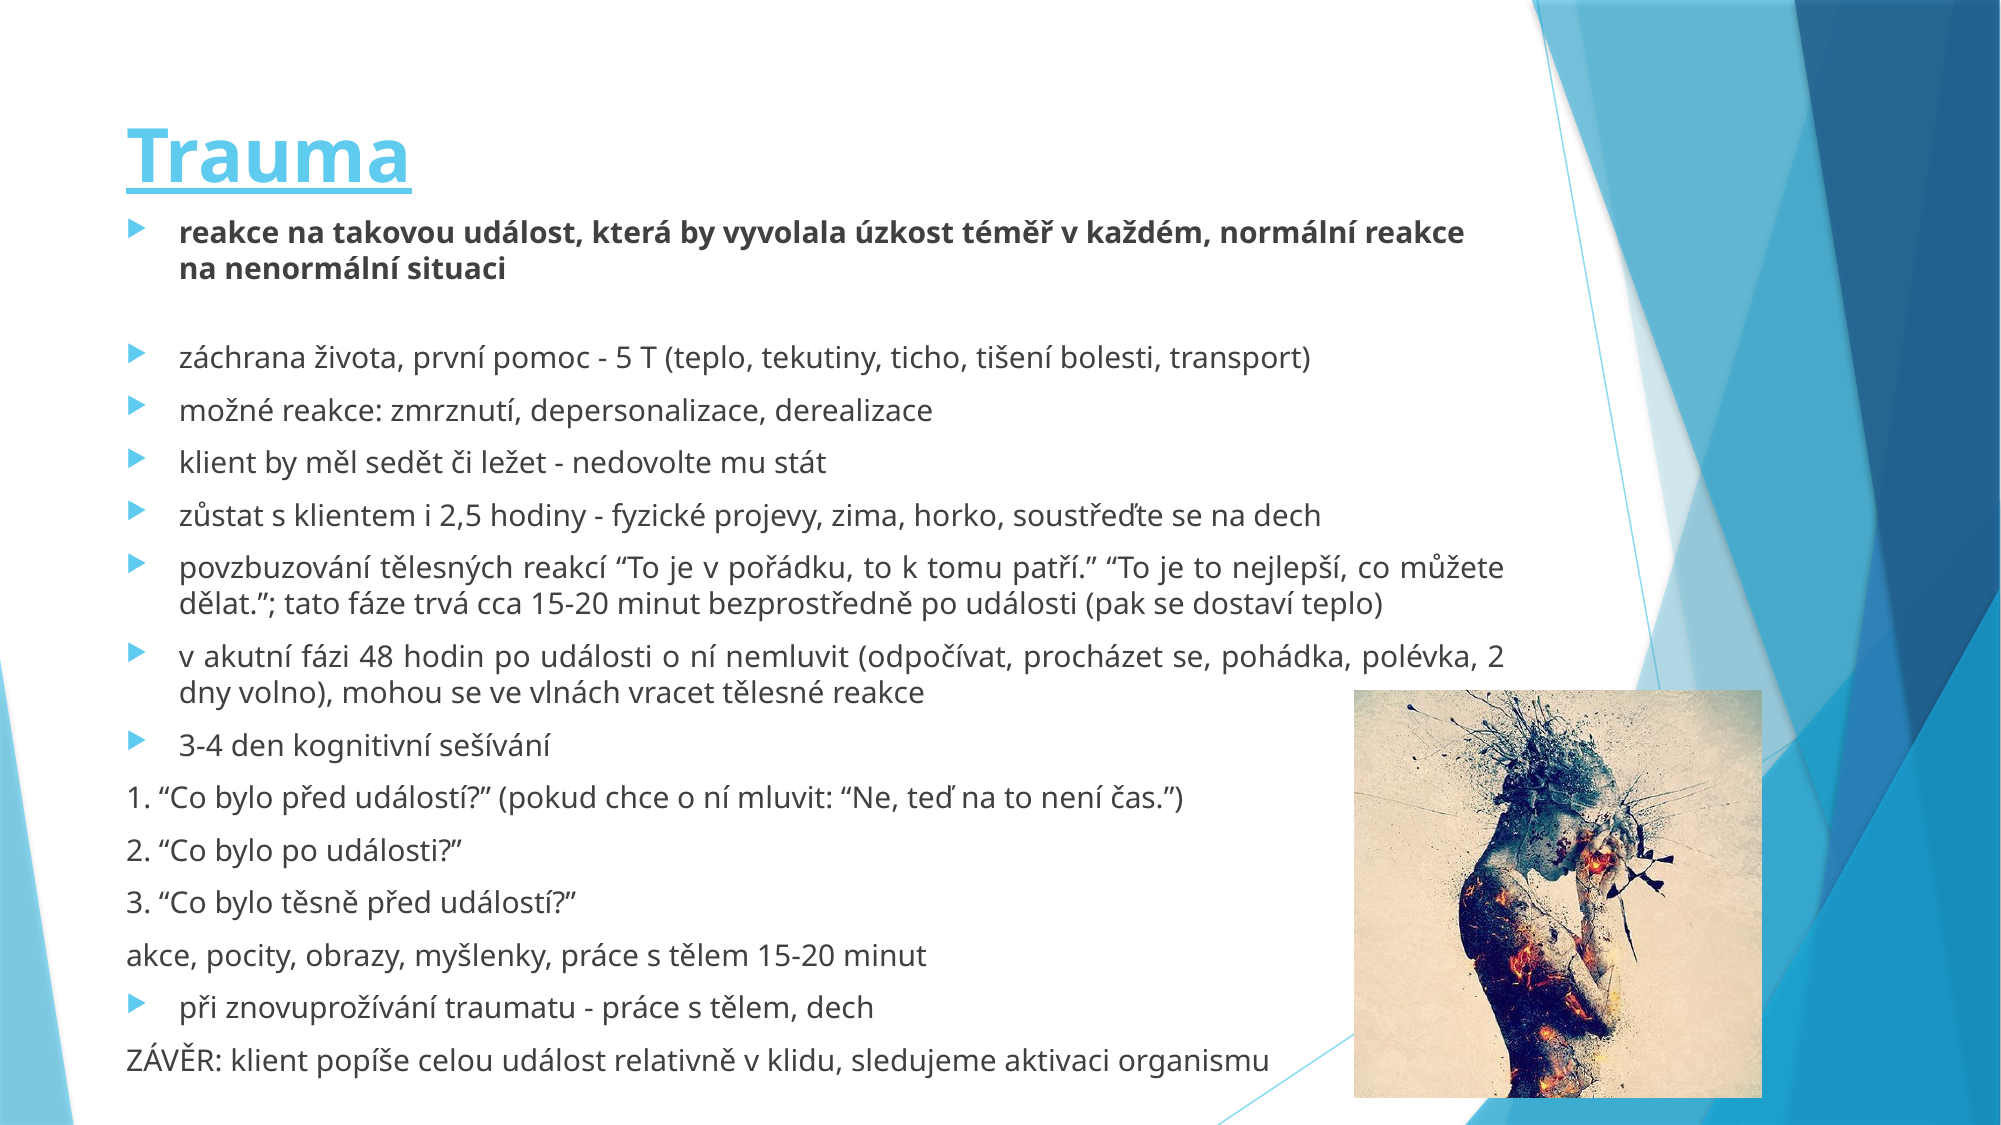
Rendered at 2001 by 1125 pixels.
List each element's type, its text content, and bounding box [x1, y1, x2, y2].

title Trauma [111, 99, 1522, 206]
picture [1354, 690, 1762, 1098]
list reakce na takovou událost, která by vyvolala úzkost téměř v každém, normální reakce na nenormální situaci záchrana života, první pomoc - 5 T (teplo, tekutiny, ticho, tišení bolesti, transport) možné reakce: zmrznutí, depersonalizace, derealizace klient by měl sedět či ležet - nedovolte mu stát zůstat s klientem i 2,5 hodiny - fyzické projevy, zima, horko, soustřeďte se na dech povzbuzování tělesných reakcí “To je v pořádku, to k tomu patří.” “To je to nejlepší, co můžete dělat.”; tato fáze trvá cca 15-20 minut bezprostředně po události (pak se dostaví teplo) v akutní fázi 48 hodin po události o ní nemluvit (odpočívat, procházet se, pohádka, polévka, 2 dny volno), mohou se ve vlnách vracet tělesné reakce 3-4 den kognitivní sešívání 1. “Co bylo před událostí?” (pokud chce o ní mluvit: “Ne, teď na to není čas.”) 2. “Co bylo po události?” 3. “Co bylo těsně před událostí?” akce, pocity, obrazy, myšlenky, práce s tělem 15-20 minut při znovuprožívání traumatu - práce s tělem, dech ZÁVĚR: klient popíše celou událost relativně v klidu, sledujeme aktivaci organismu [111, 206, 1522, 1098]
